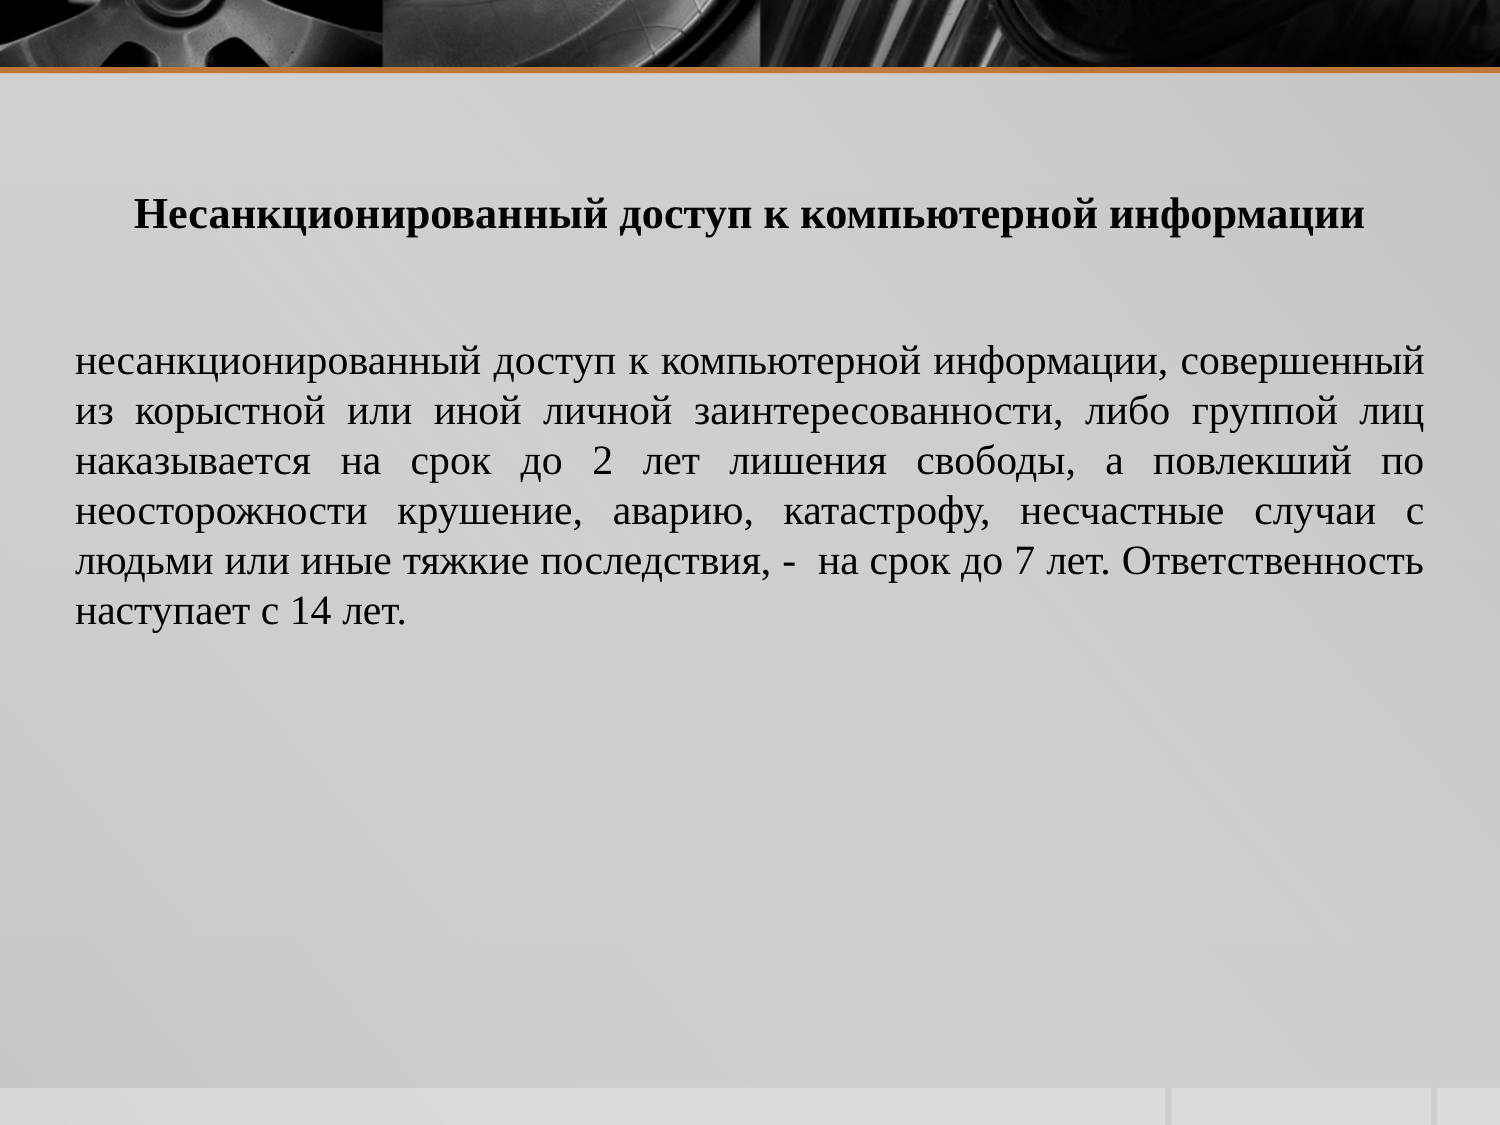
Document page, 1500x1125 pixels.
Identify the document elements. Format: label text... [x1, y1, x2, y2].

title Несанкционированный доступ к компьютерной информации [75, 162, 1425, 313]
picture [0, 0, 1500, 67]
list несанкционированный доступ к компьютерной информации, совершенный из корыстной или иной личной заинтересованности, либо группой лиц наказывается на срок до 2 лет лишения свободы, а повлекший по неосторожности крушение, аварию, катастрофу, несчастные случаи с людьми или иные тяжкие последствия, - на срок до 7 лет. Ответственность наступает с 14 лет. [75, 324, 1425, 1005]
